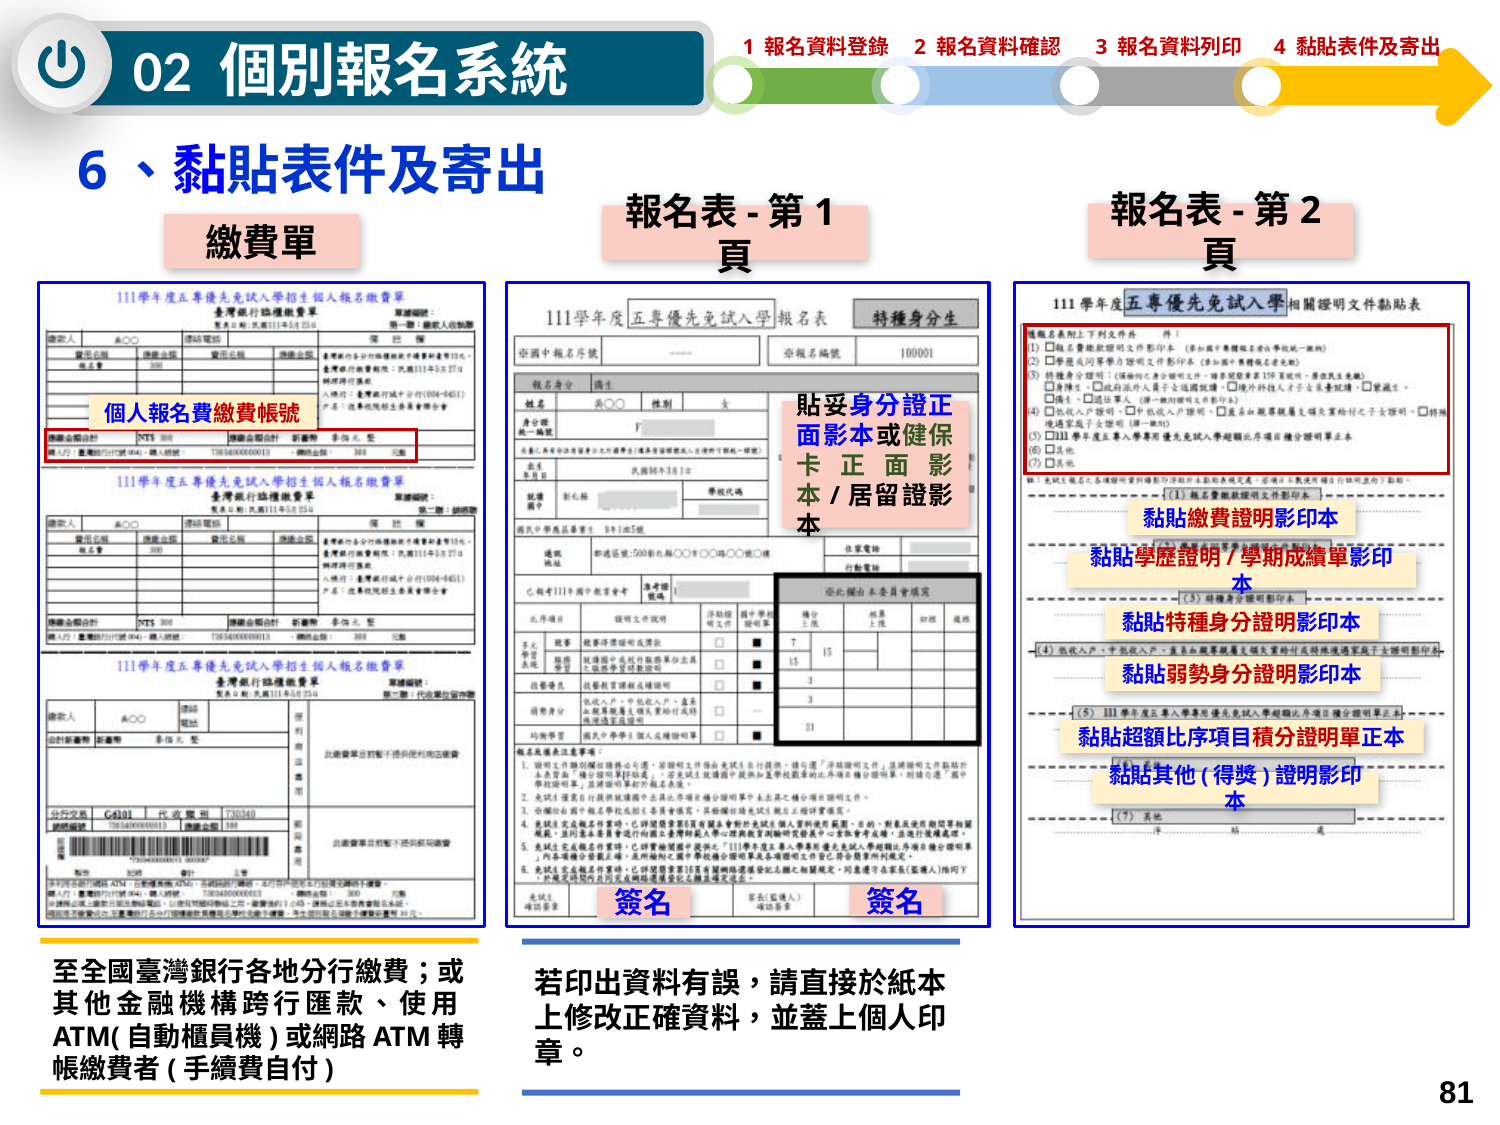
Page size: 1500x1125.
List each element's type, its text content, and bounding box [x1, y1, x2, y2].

picture [1016, 284, 1468, 926]
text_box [522, 938, 961, 1096]
text_box 報名表-第2頁 [1086, 202, 1355, 260]
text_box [705, 25, 1481, 118]
picture [40, 284, 483, 926]
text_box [40, 937, 483, 1095]
text_box 報名表-第1頁 [601, 204, 869, 262]
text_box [14, 16, 709, 112]
text_box 81 [1151, 1068, 1490, 1114]
picture [508, 284, 988, 926]
text_box 6、黏貼表件及寄出 [62, 129, 604, 216]
text_box 繳費單 [162, 212, 361, 270]
